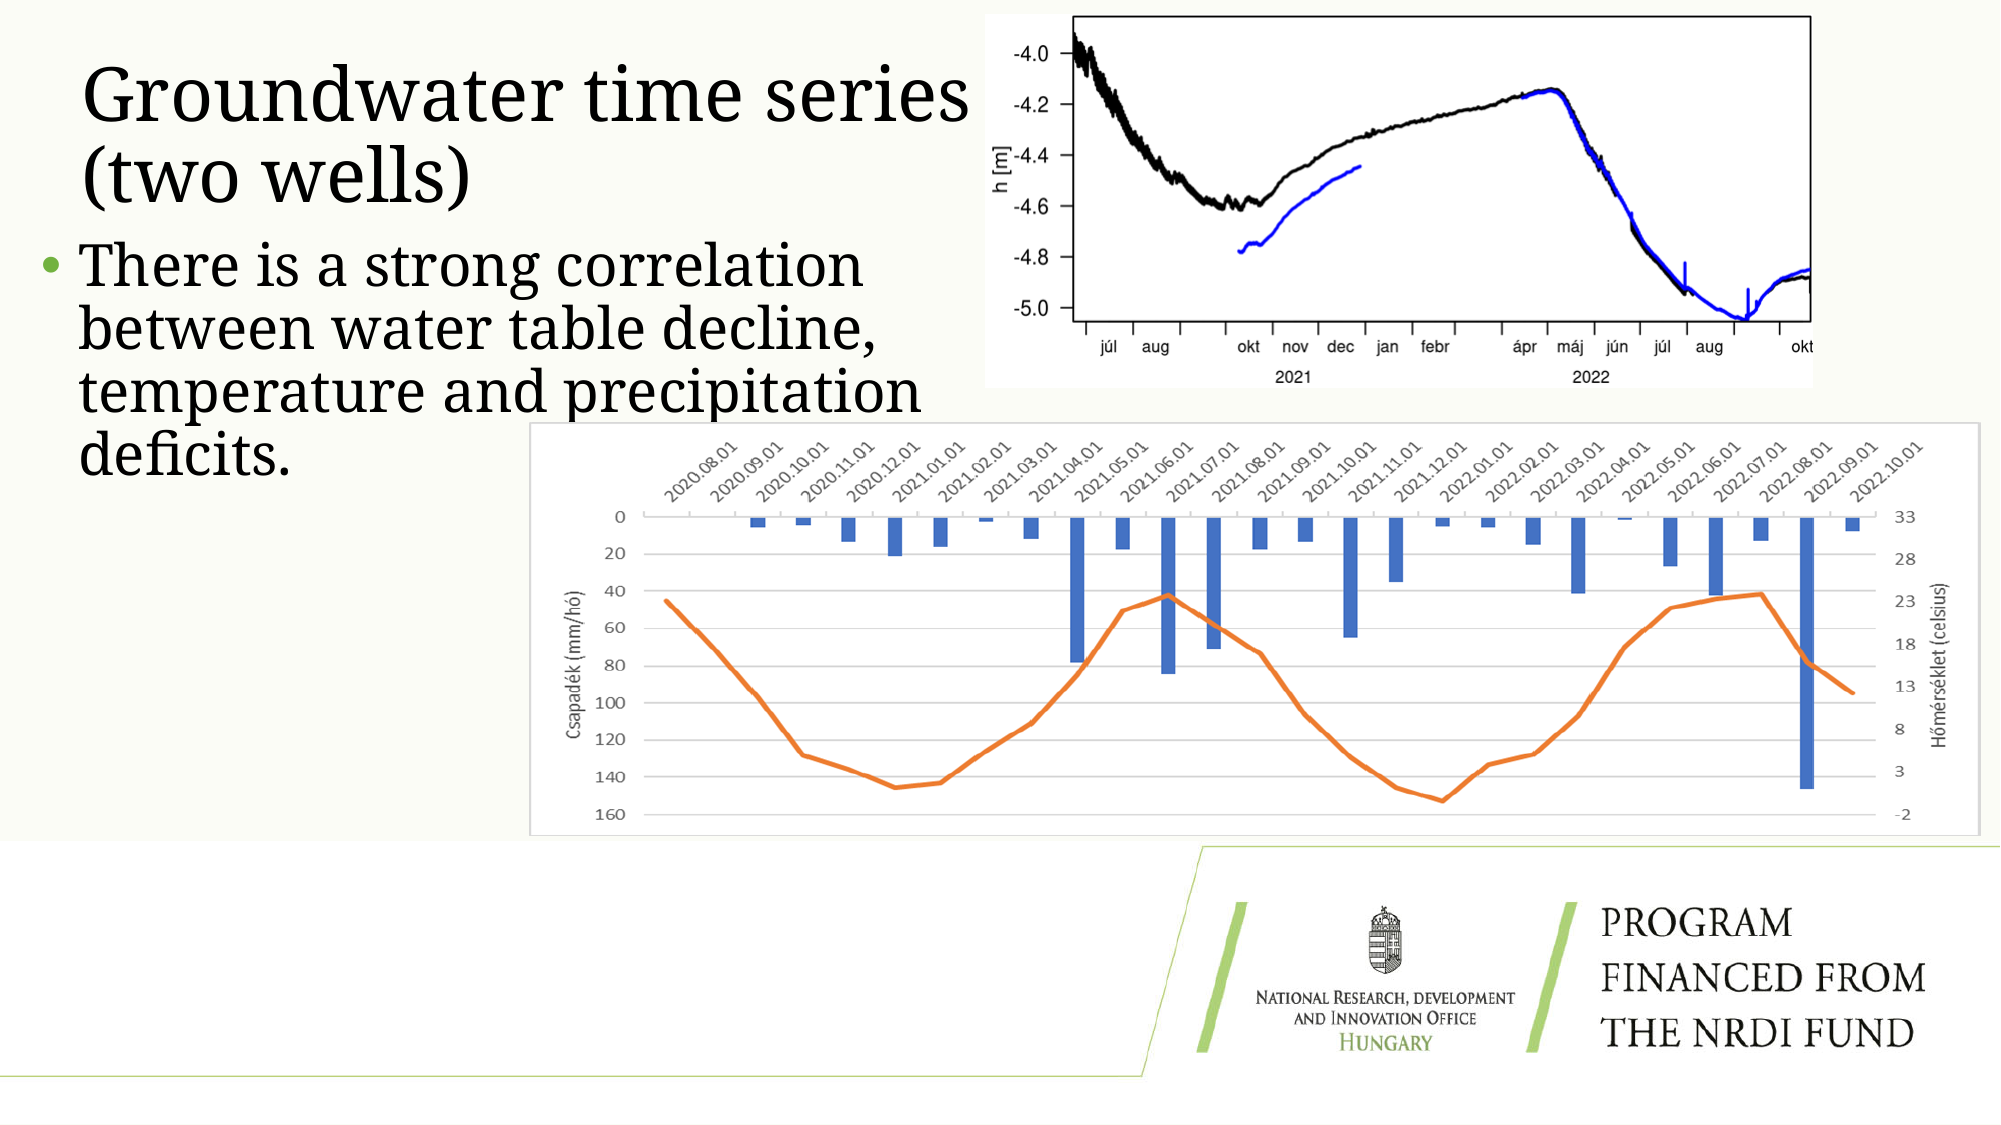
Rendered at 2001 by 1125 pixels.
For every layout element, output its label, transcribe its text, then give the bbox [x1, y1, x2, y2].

picture [0, 841, 2000, 1124]
picture [985, 14, 1813, 388]
picture [528, 422, 1981, 836]
title Groundwater time series (two wells) [66, 49, 985, 133]
list There is a strong correlation between water table decline, temperature and precipitation deficits. [25, 228, 985, 352]
